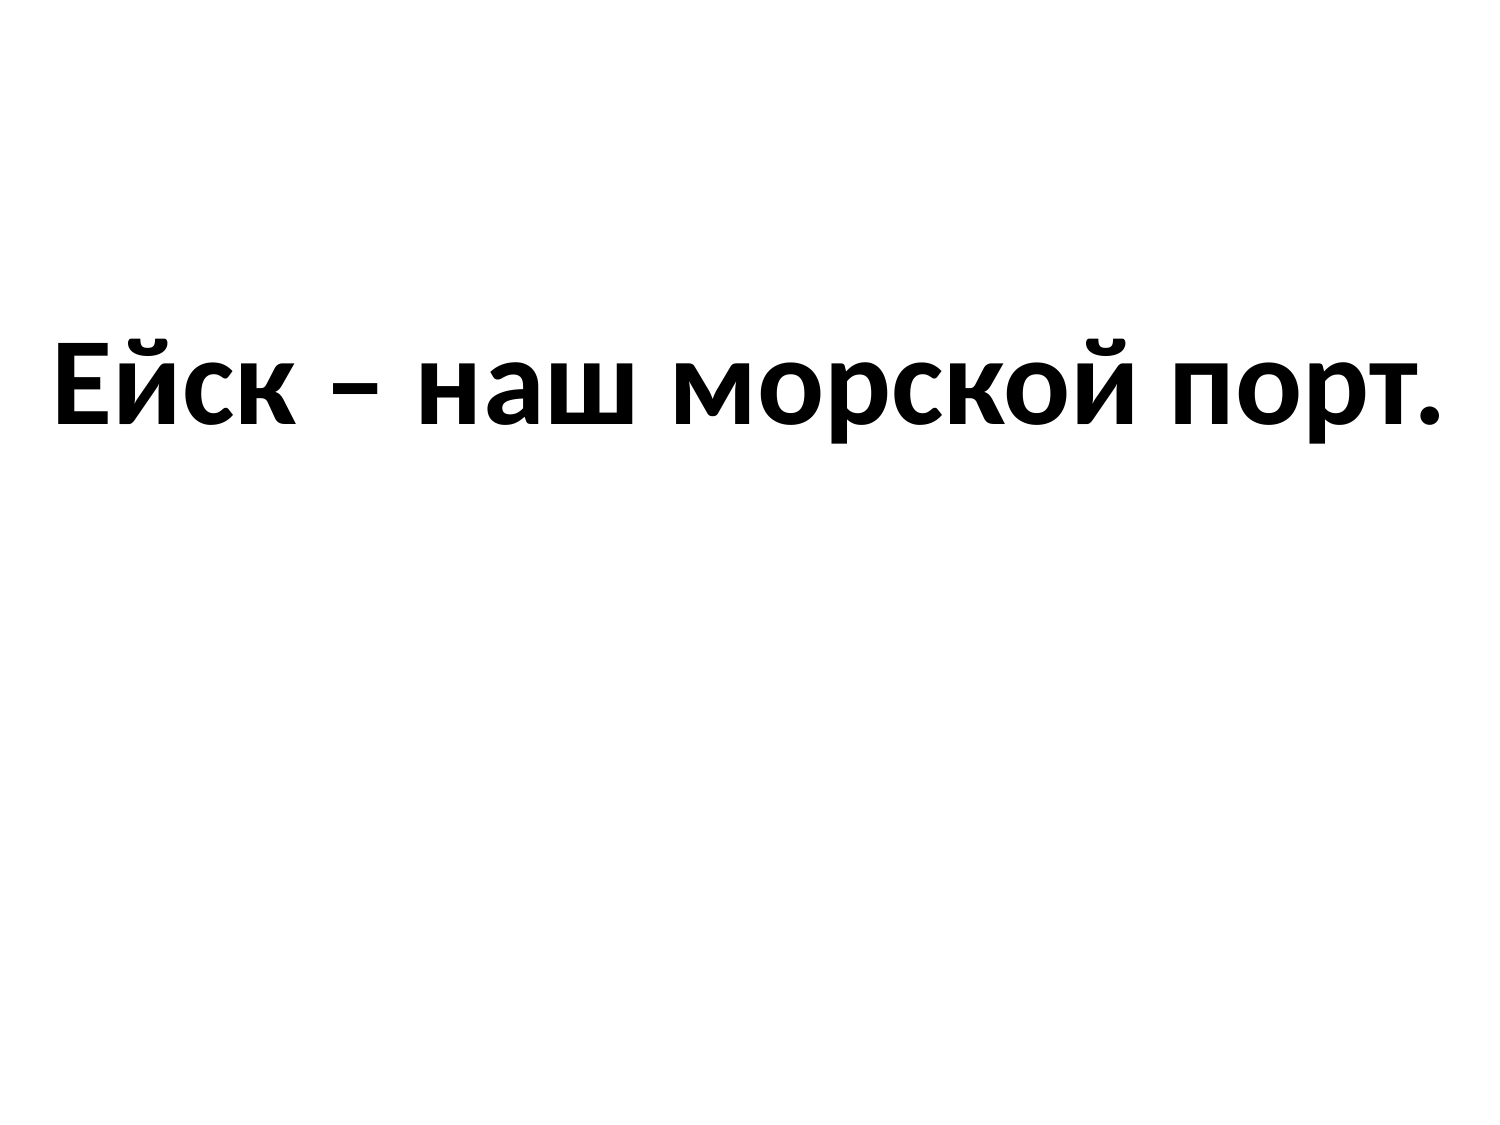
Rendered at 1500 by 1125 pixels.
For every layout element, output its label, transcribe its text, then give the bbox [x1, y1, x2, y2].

title Ейск – наш морской порт. [0, 45, 1500, 704]
